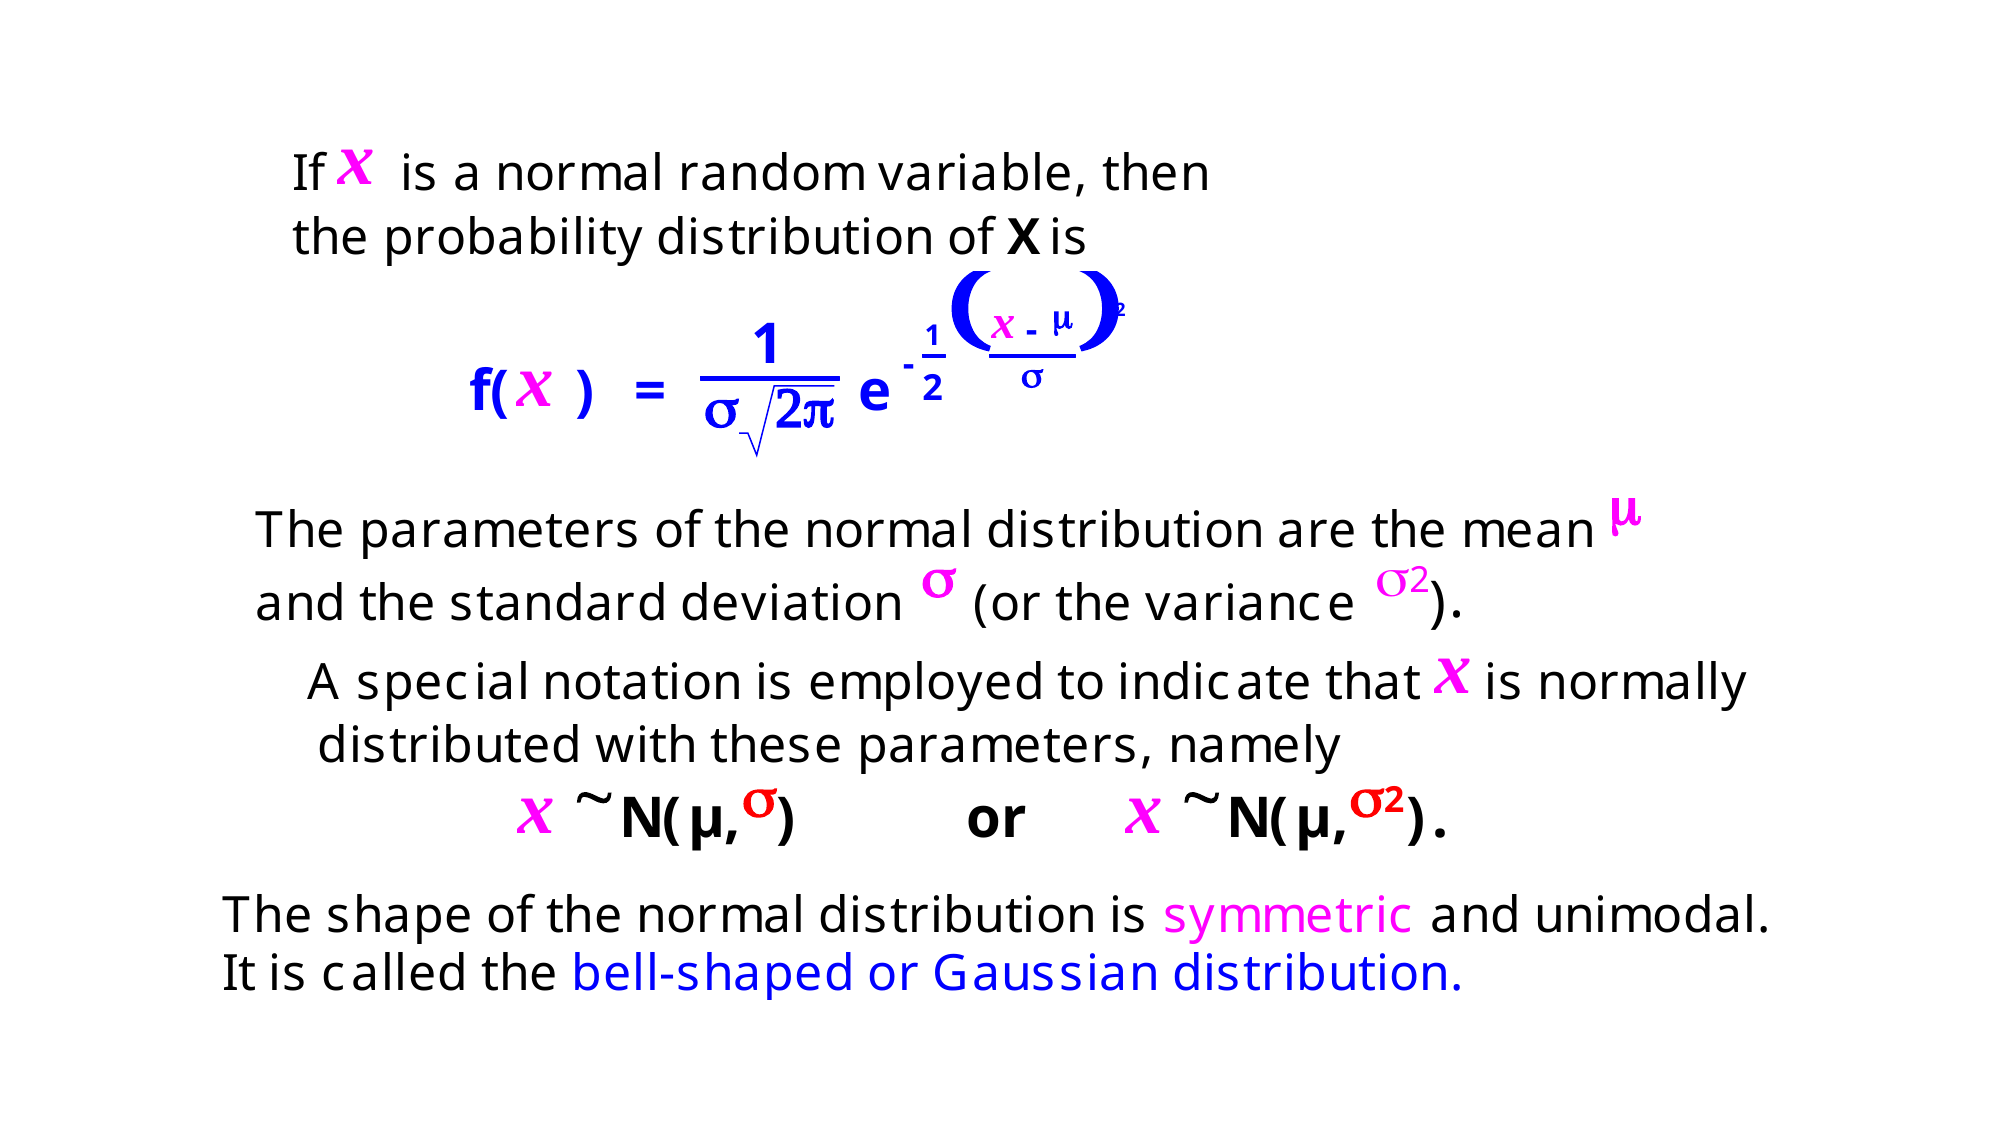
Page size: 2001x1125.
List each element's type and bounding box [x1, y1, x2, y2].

picture [200, 125, 1800, 1000]
